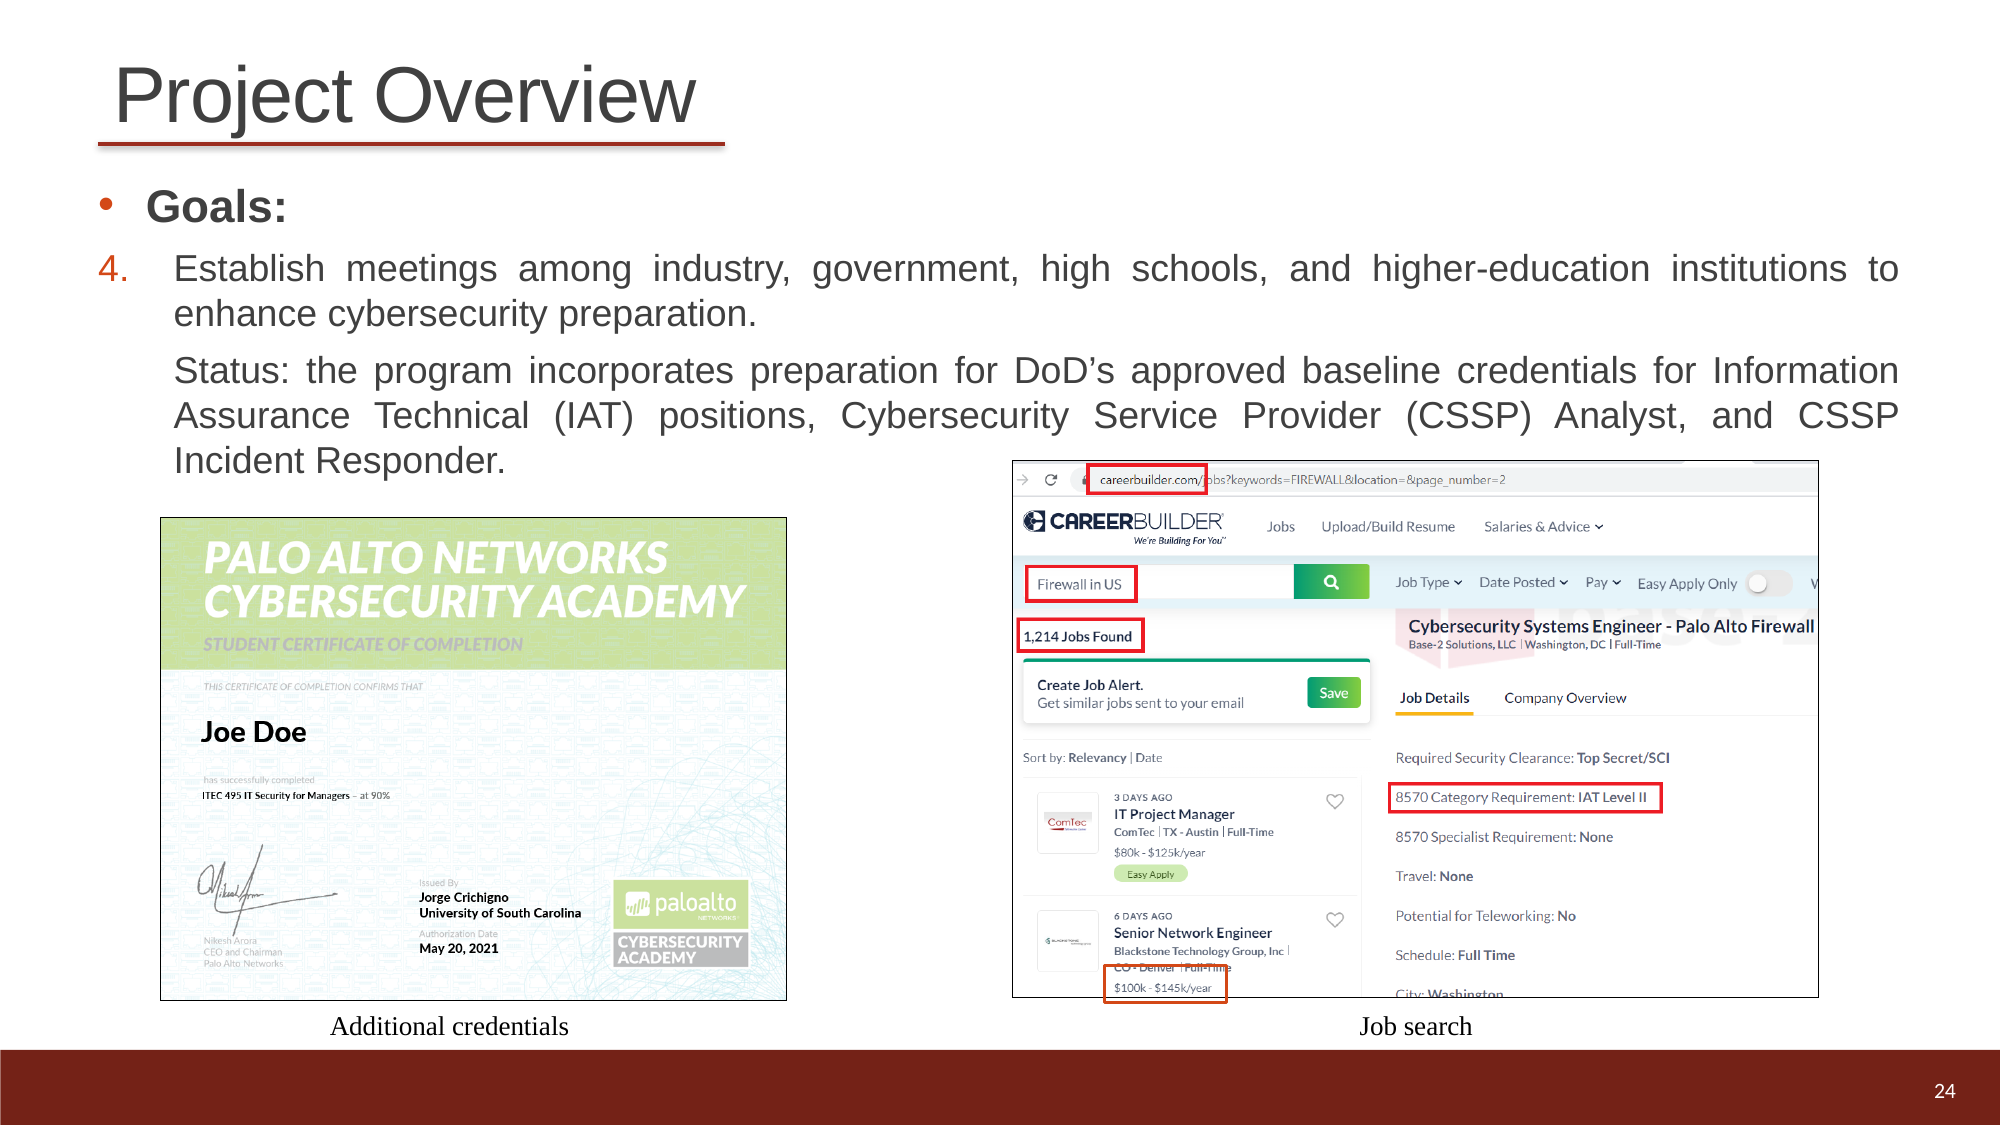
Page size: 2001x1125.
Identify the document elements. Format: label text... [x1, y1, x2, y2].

picture [1011, 460, 1819, 998]
text_box Additional credentials [51, 1000, 848, 1048]
picture [160, 517, 787, 1002]
list Goals: Establish meetings among industry, government, high schools, and higher-education institutions to enhance cybersecurity preparation. Status: the program incorporates preparation for DoD’s approved baseline credentials for Information Assurance Technical (IAT) positions, Cybersecurity Service Provider (CSSP) Analyst, and CSSP Incident Responder. [98, 168, 1900, 957]
title Project Overview [98, 0, 1900, 146]
slide_number 24 [1756, 1059, 1972, 1120]
text_box Job search [989, 1000, 1843, 1048]
